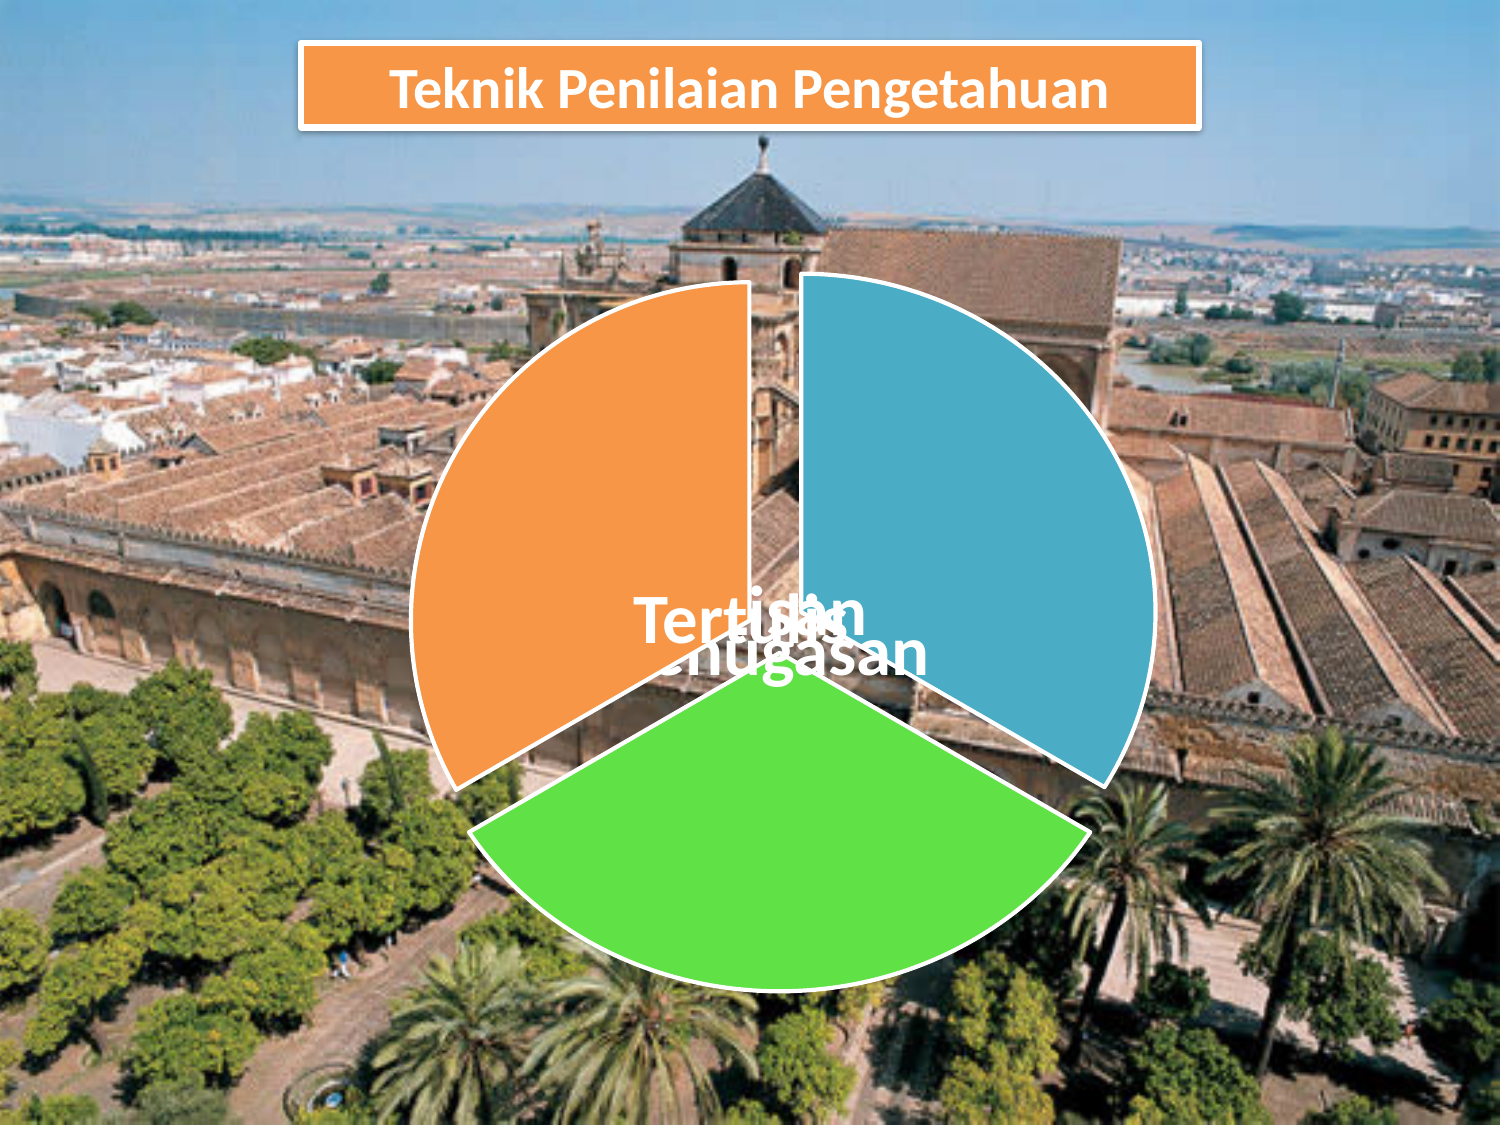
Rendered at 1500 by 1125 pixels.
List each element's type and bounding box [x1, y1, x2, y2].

list [0, 0, 1500, 1125]
text_box [182, 228, 1353, 1036]
